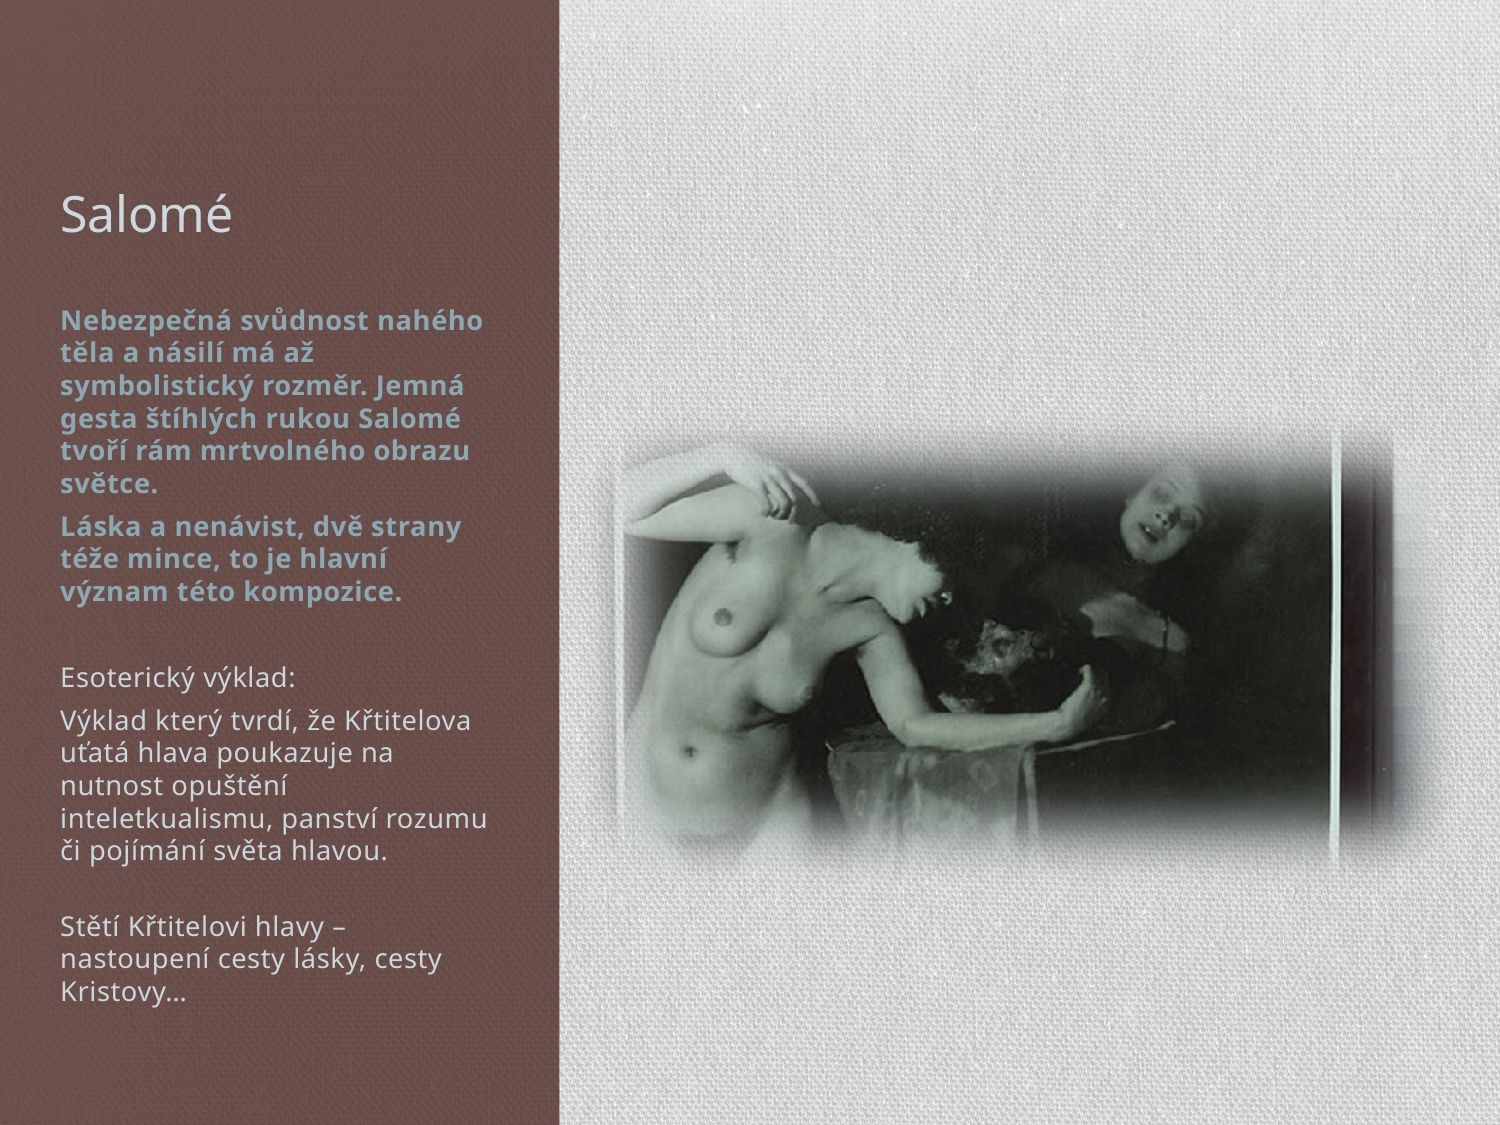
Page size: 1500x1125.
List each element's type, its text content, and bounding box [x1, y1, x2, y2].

title Salomé [45, 37, 511, 251]
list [565, 396, 1500, 900]
list Nebezpečná svůdnost nahého těla a násilí má až symbolistický rozměr. Jemná gesta štíhlých rukou Salomé tvoří rám mrtvolného obrazu světce. Láska a nenávist, dvě strany téže mince, to je hlavní význam této kompozice. Esoterický výklad: Výklad který tvrdí, že Křtitelova uťatá hlava poukazuje na nutnost opuštění inteletkualismu, panství rozumu či pojímání světa hlavou. Stětí Křtitelovi hlavy – nastoupení cesty lásky, cesty Kristovy… [45, 252, 511, 1025]
